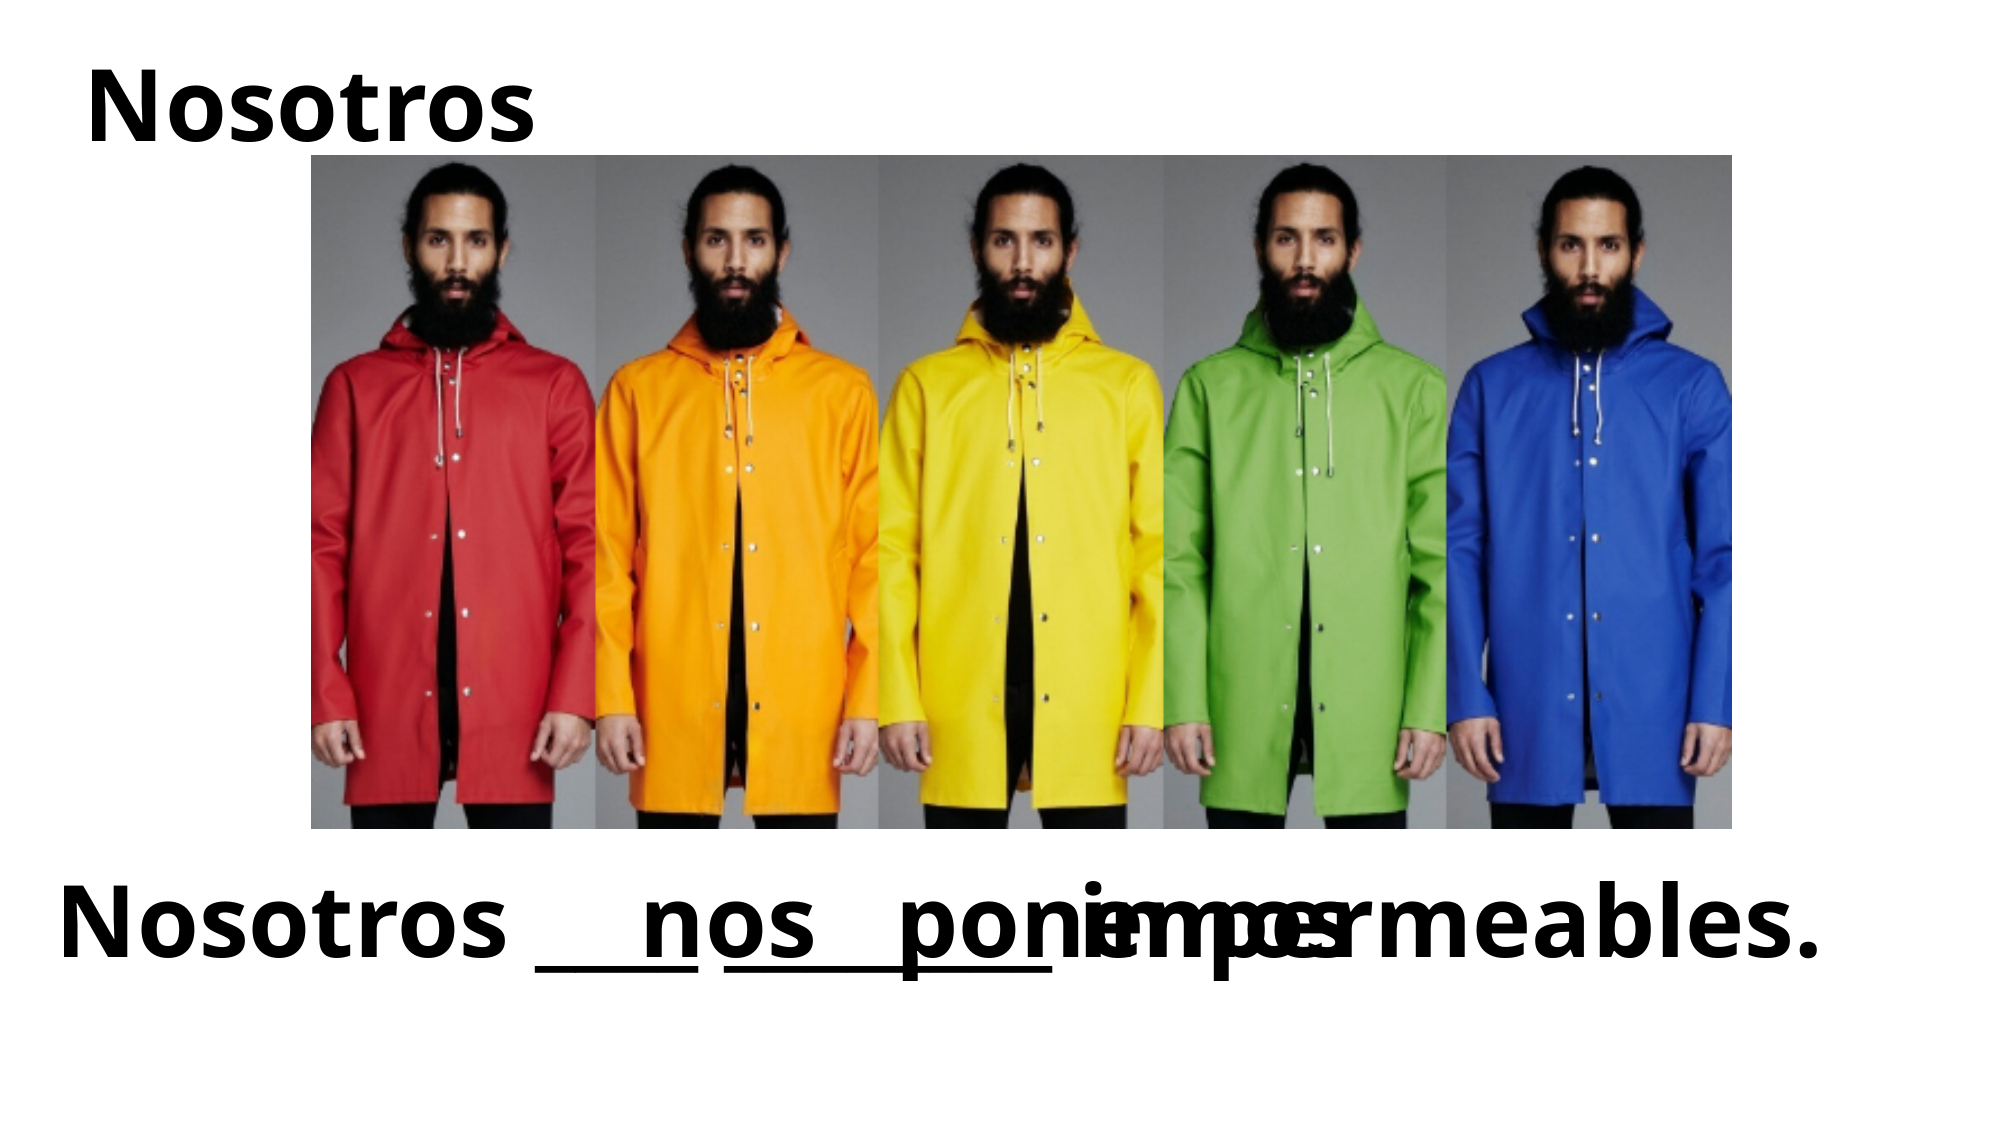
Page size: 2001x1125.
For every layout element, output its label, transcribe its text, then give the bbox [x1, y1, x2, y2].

text_box nos ponemos [625, 850, 1526, 986]
text_box Nosotros ____ ________ impermeables. [40, 850, 625, 986]
picture [310, 155, 1732, 829]
text_box Nosotros ____ ________ impermeables. [1526, 850, 2000, 986]
text_box Nosotros [69, 34, 553, 169]
